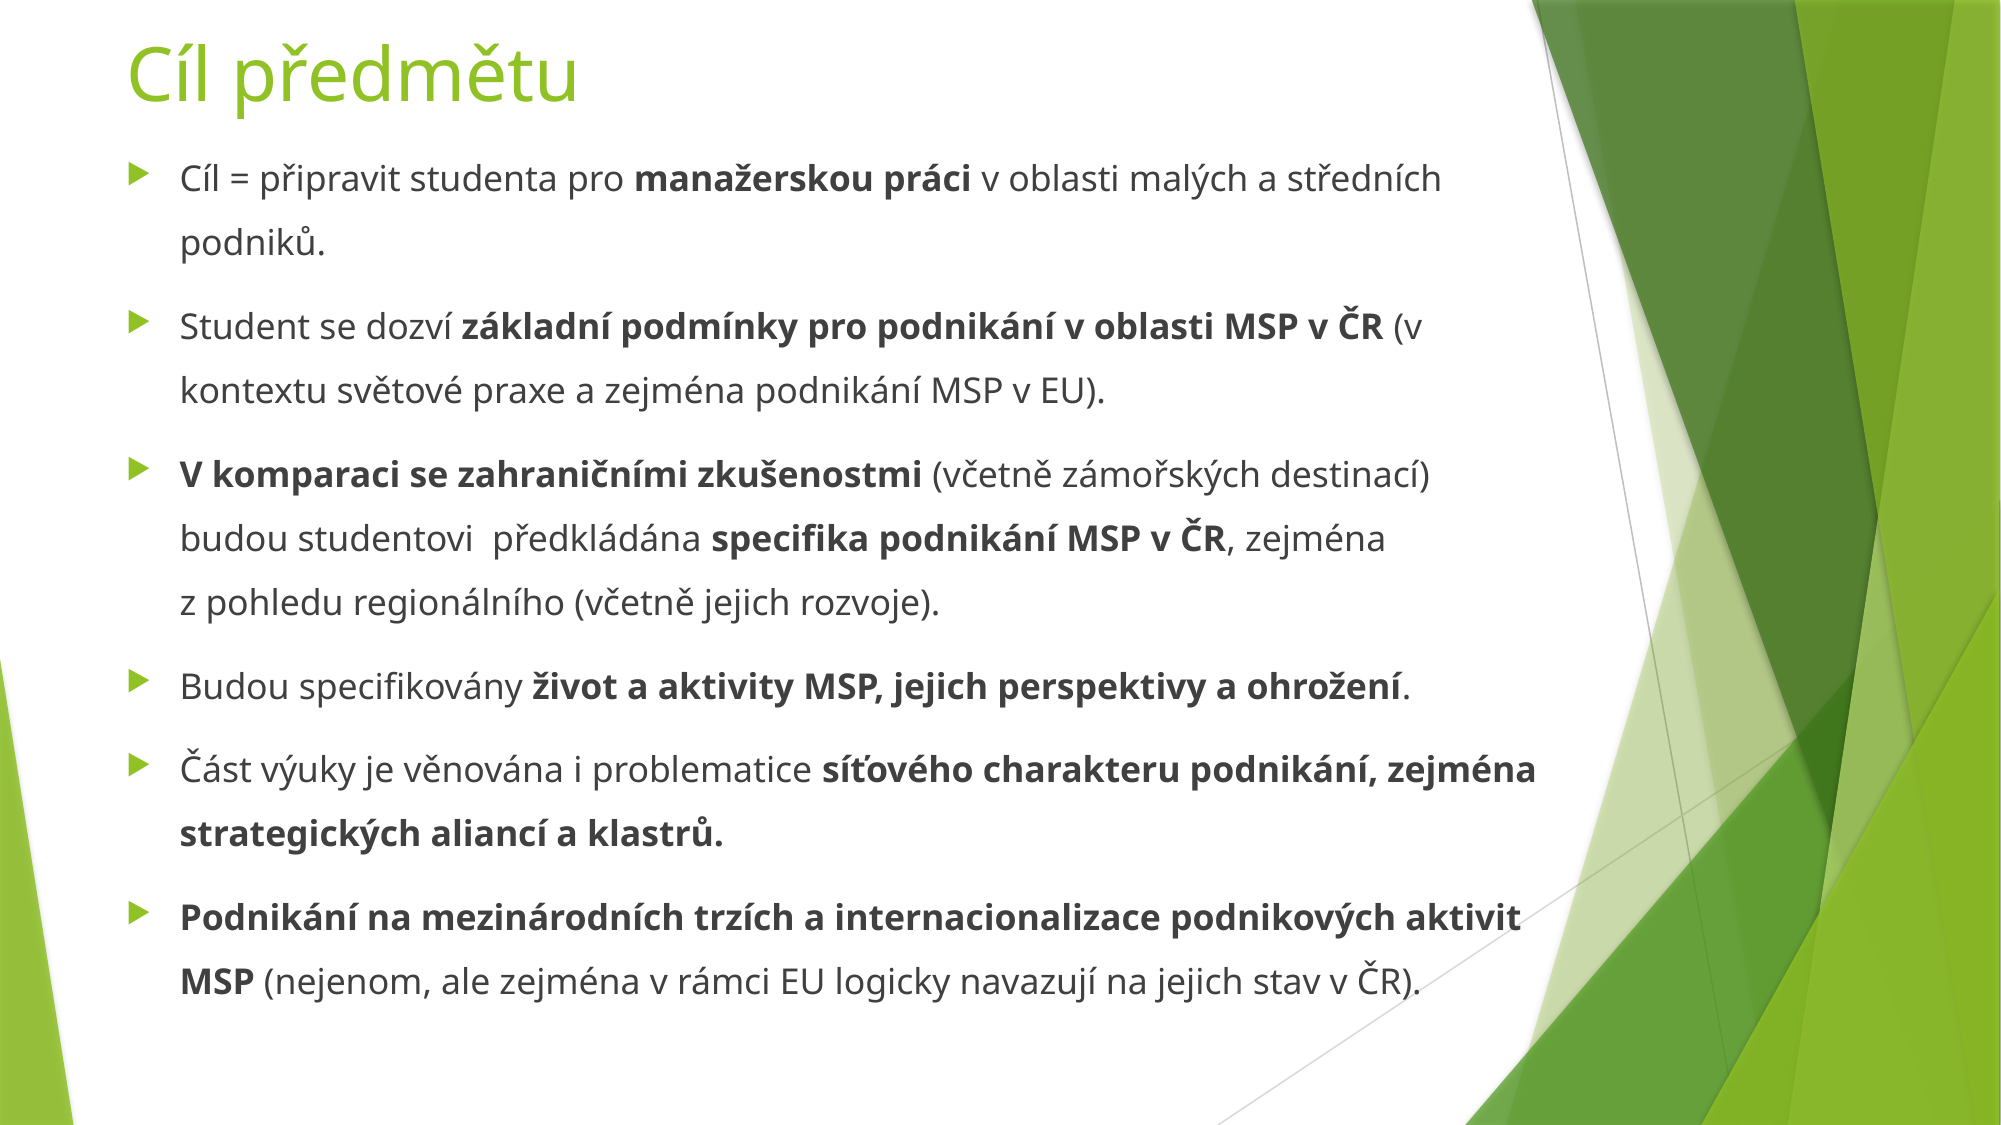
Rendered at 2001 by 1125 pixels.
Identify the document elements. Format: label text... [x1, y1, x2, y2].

title Cíl předmětu [111, 18, 1522, 127]
list Cíl = připravit studenta pro manažerskou práci v oblasti malých a středních podniků. Student se dozví základní podmínky pro podnikání v oblasti MSP v ČR (v kontextu světové praxe a zejména podnikání MSP v EU). V komparaci se zahraničními zkušenostmi (včetně zámořských destinací) budou studentovi předkládána specifika podnikání MSP v ČR, zejména z pohledu regionálního (včetně jejich rozvoje). Budou specifikovány život a aktivity MSP, jejich perspektivy a ohrožení. Část výuky je věnována i problematice síťového charakteru podnikání, zejména strategických aliancí a klastrů. Podnikání na mezinárodních trzích a internacionalizace podnikových aktivit MSP (nejenom, ale zejména v rámci EU logicky navazují na jejich stav v ČR). [111, 127, 1557, 1080]
